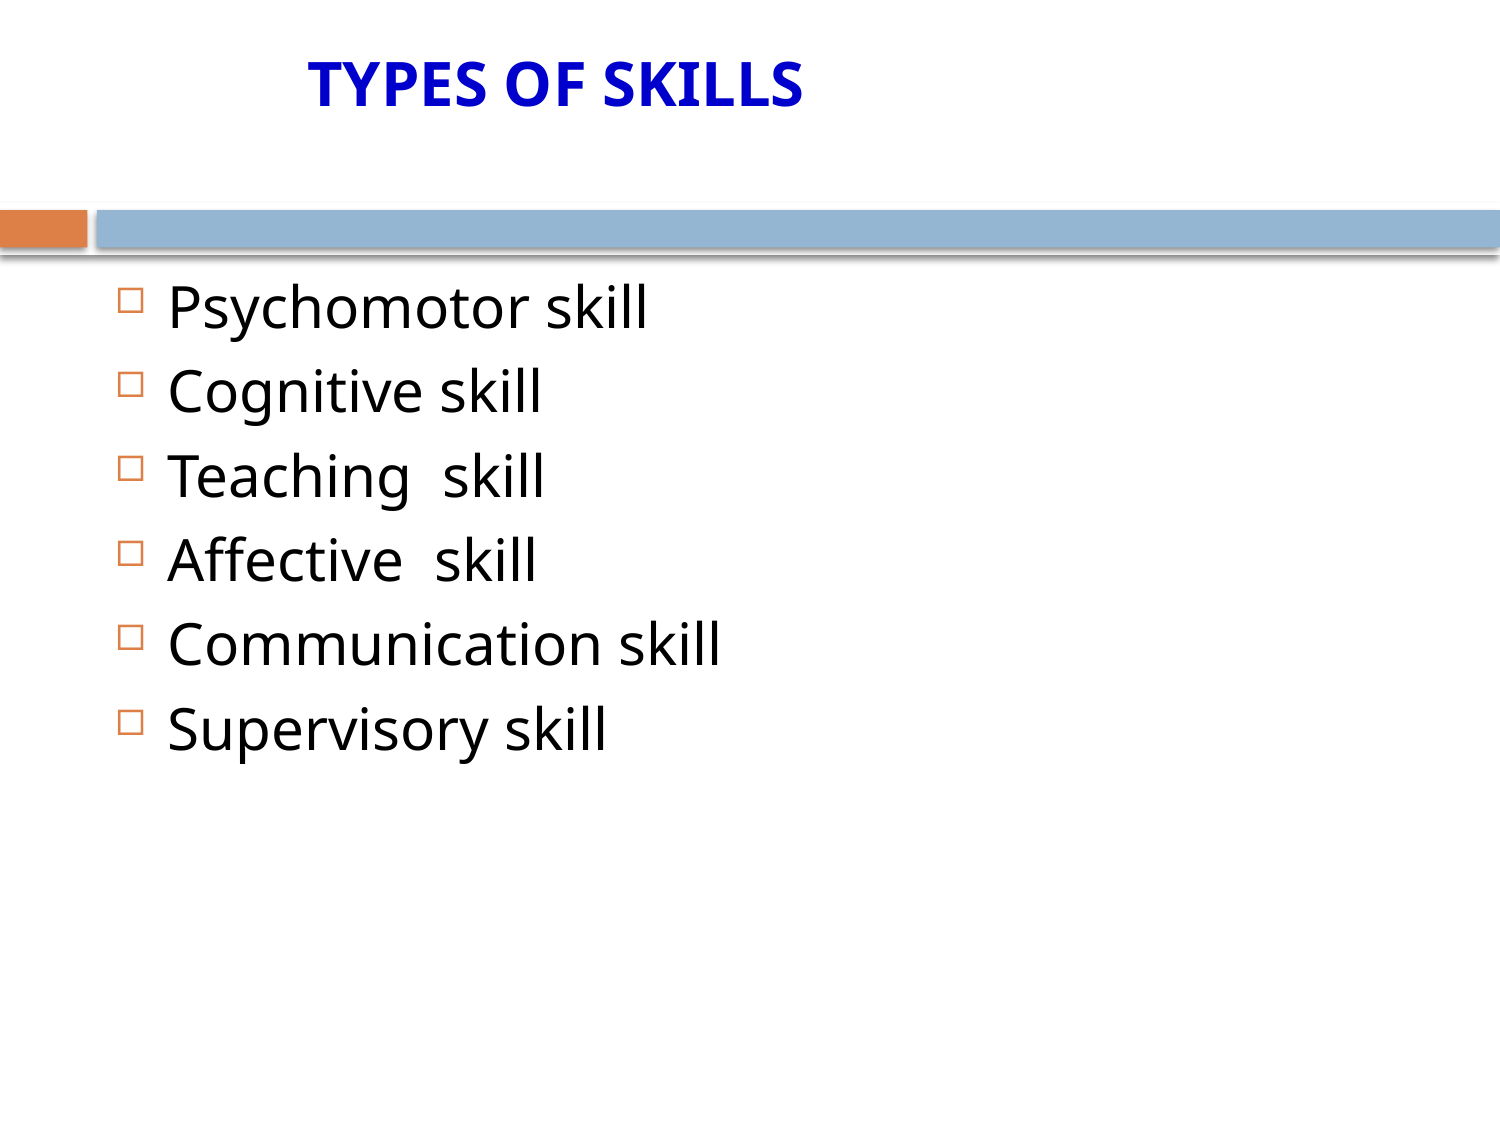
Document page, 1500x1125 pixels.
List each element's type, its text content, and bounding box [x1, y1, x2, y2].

title TYPES OF SKILLS [100, 37, 1438, 200]
list Psychomotor skill Cognitive skill Teaching skill Affective skill Communication skill Supervisory skill [100, 262, 1438, 1000]
